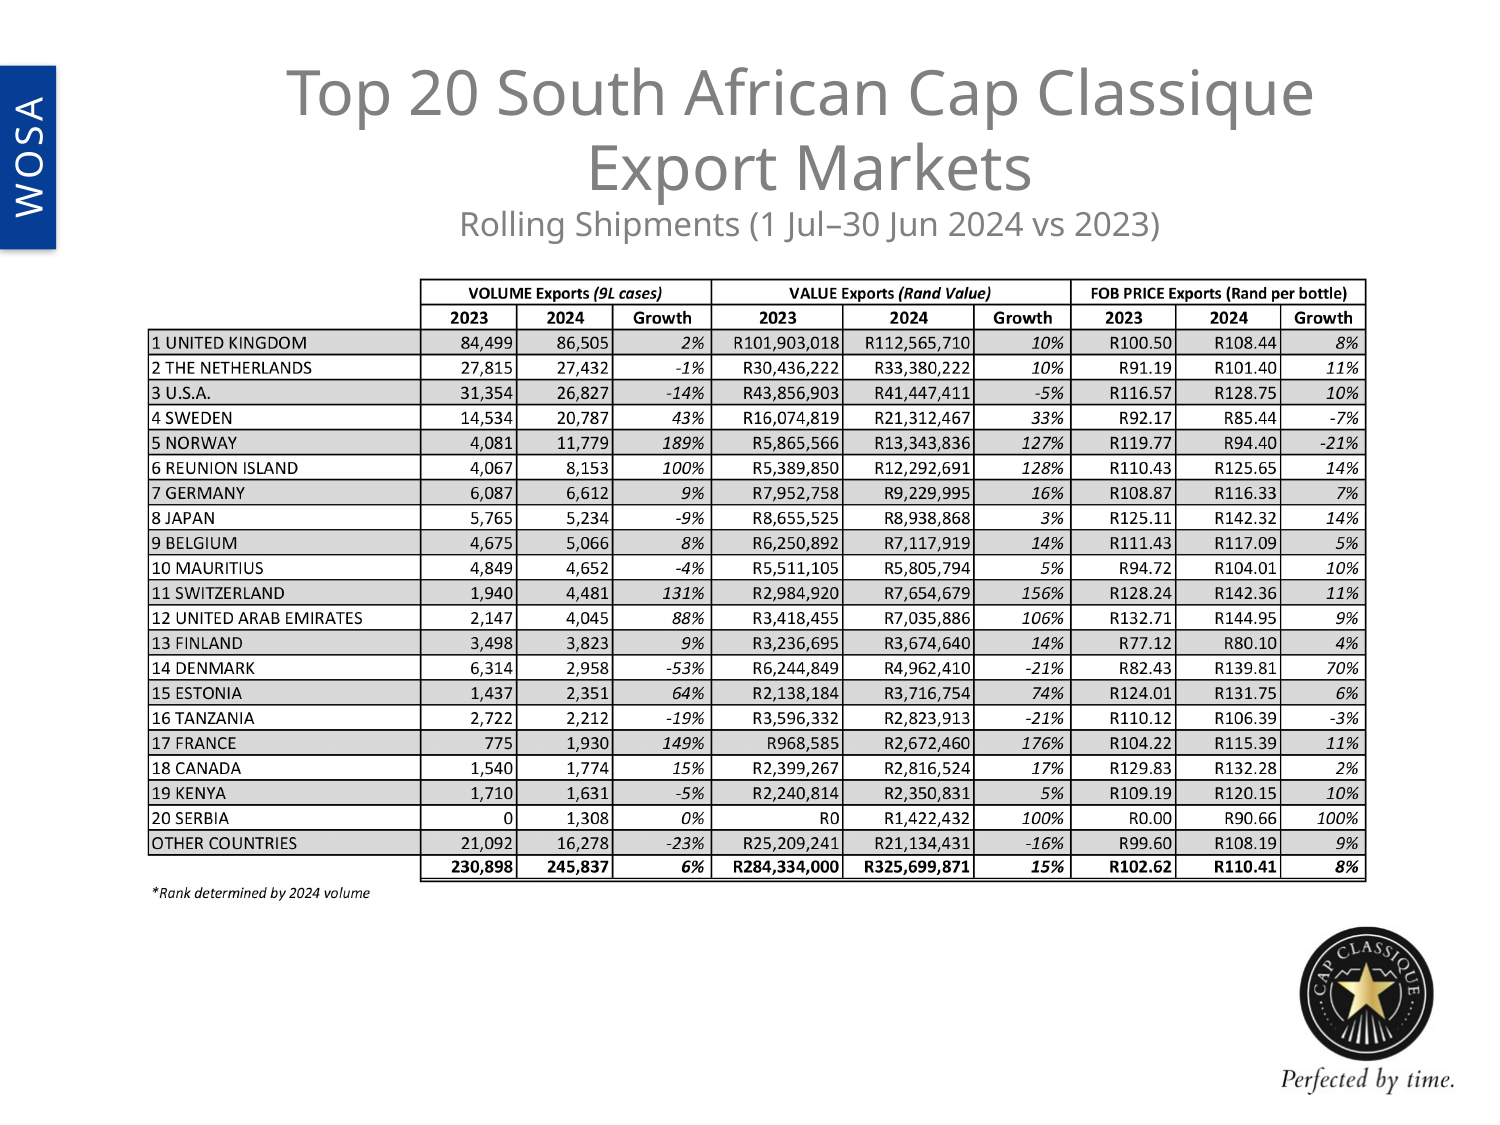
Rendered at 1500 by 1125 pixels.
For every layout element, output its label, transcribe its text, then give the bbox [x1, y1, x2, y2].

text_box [0, 65, 59, 250]
text_box Top 20 South African Cap Classique Export Markets Rolling Shipments (1 Jul–30 Jun 2024 vs 2023) [119, 45, 1500, 250]
picture [132, 272, 1379, 914]
picture [1280, 925, 1456, 1095]
